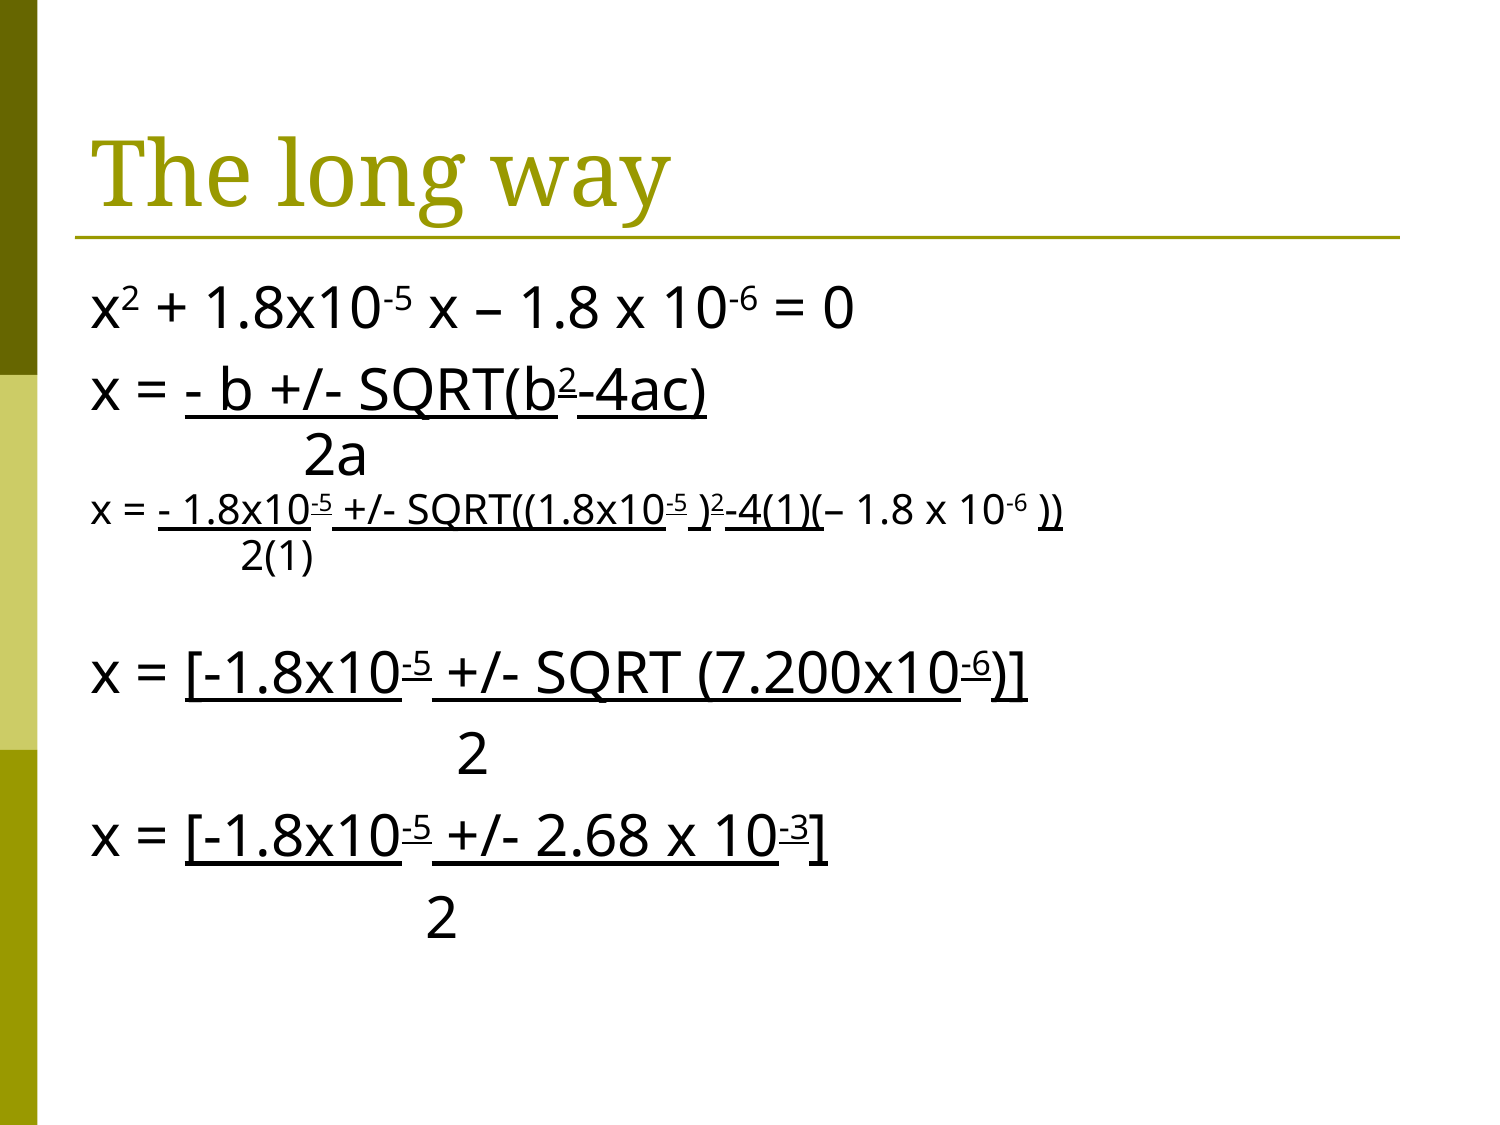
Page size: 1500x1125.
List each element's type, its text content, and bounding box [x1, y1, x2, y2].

list x2 + 1.8x10-5 x – 1.8 x 10-6 = 0 x = - b +/- SQRT(b2-4ac) 2a x = - 1.8x10-5 +/- SQRT((1.8x10-5 )2-4(1)(– 1.8 x 10-6 )) 2(1) x = [-1.8x10-5 +/- SQRT (7.200x10-6)] 2 x = [-1.8x10-5 +/- 2.68 x 10-3] 2 [75, 262, 1425, 1006]
title The long way [75, 45, 1425, 233]
